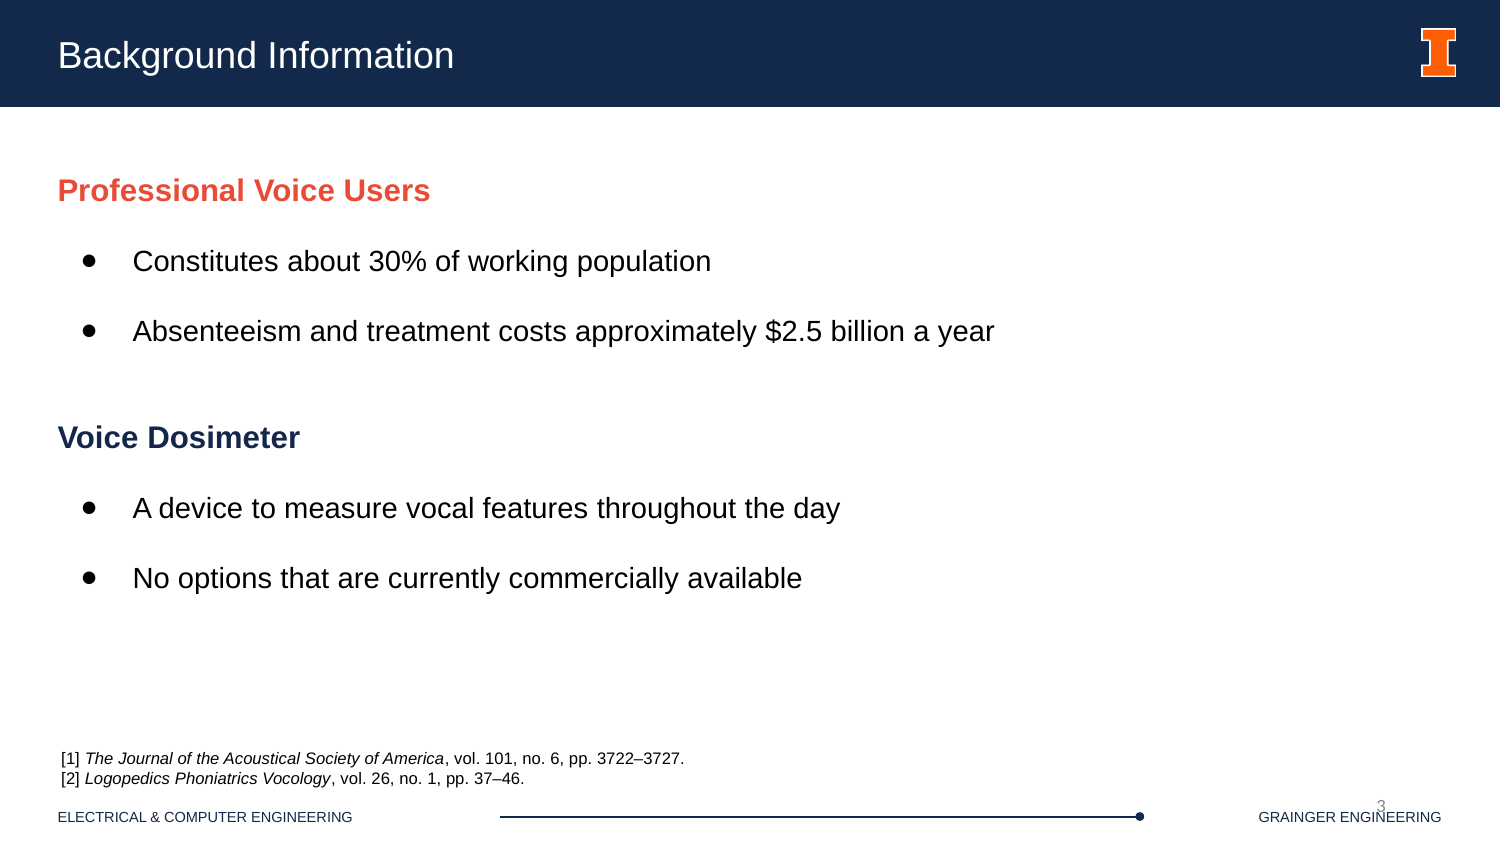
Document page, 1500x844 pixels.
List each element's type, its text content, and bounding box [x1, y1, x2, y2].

text_box [1] The Journal of the Acoustical Society of America, vol. 101, no. 6, pp. 3722–3727. [2] Logopedics Phoniatrics Vocology, vol. 26, no. 1, pp. 37–46. [46, 712, 1275, 803]
text_box Professional Voice Users Constitutes about 30% of working population Absenteeism and treatment costs approximately $2.5 billion a year Voice Dosimeter A device to measure vocal features throughout the day No options that are currently commercially available [46, 164, 1092, 712]
text_box [0, 0, 1500, 107]
slide_number ‹#› [1059, 782, 1397, 827]
text_box Background Information [46, 25, 1389, 82]
text_box ELECTRICAL & COMPUTER ENGINEERING [46, 803, 1030, 832]
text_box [499, 811, 1145, 822]
text_box GRAINGER ENGINEERING [1148, 802, 1453, 832]
picture [1421, 28, 1456, 77]
